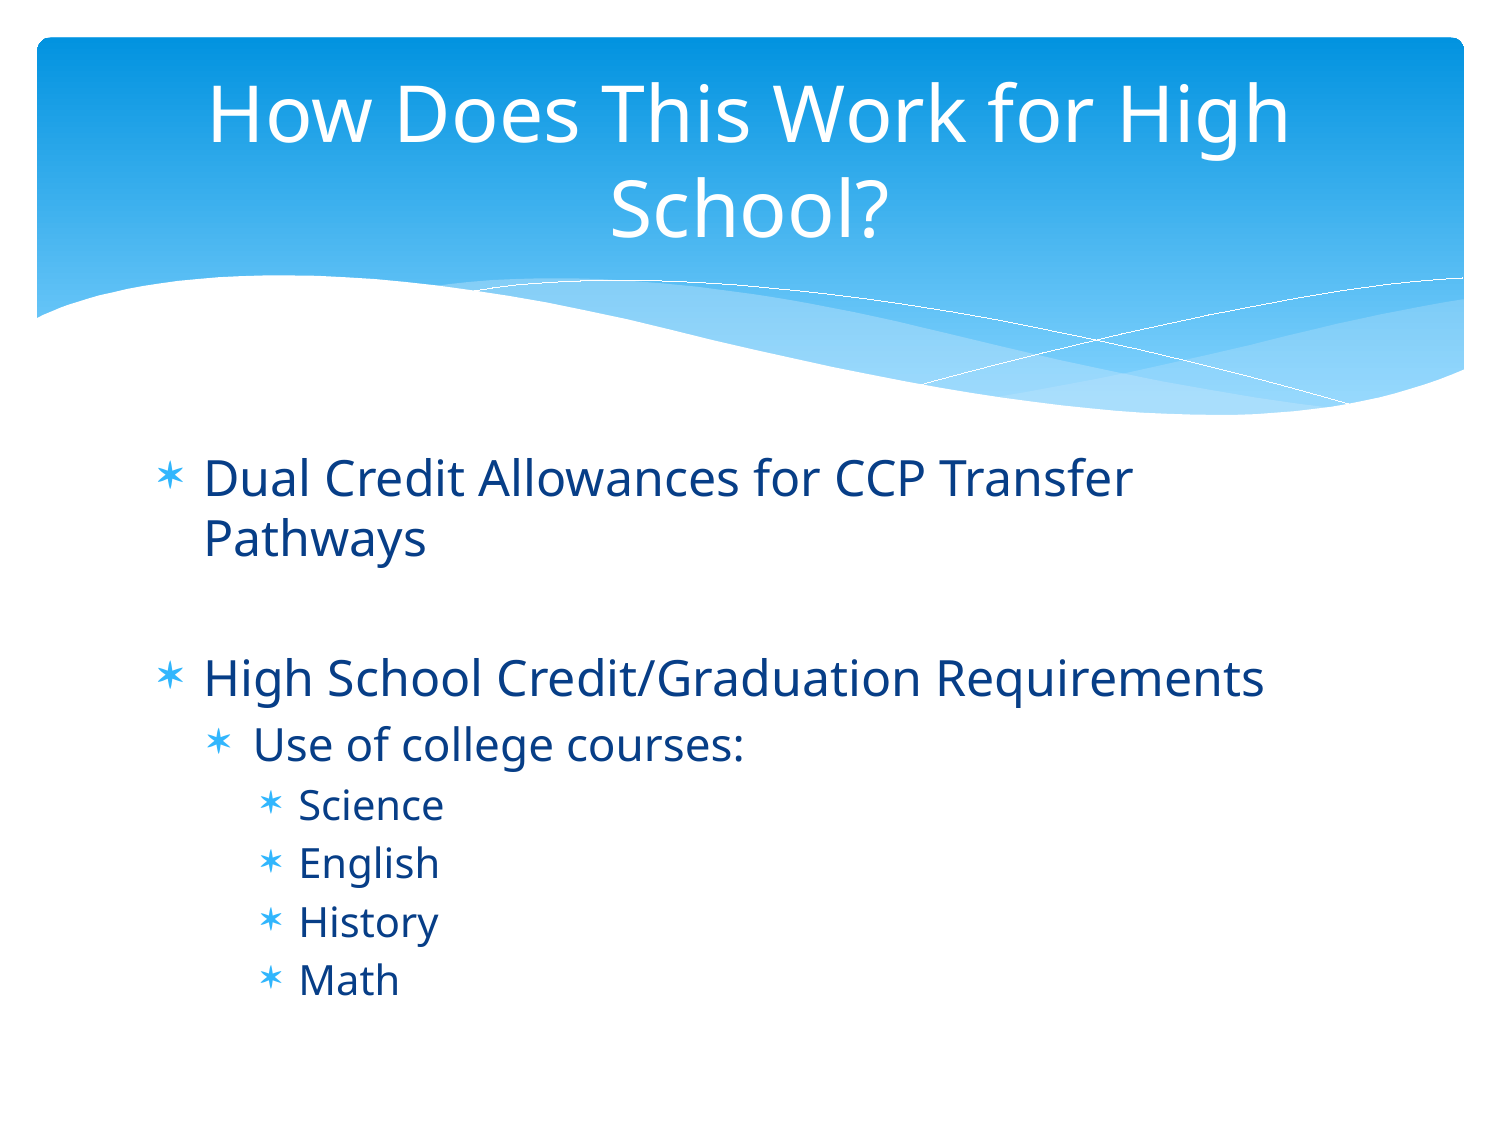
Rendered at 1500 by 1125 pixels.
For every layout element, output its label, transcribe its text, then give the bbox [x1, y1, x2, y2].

title How Does This Work for High School? [75, 55, 1425, 261]
list Dual Credit Allowances for CCP Transfer Pathways High School Credit/Graduation Requirements Use of college courses: Science English History Math [143, 438, 1359, 1005]
